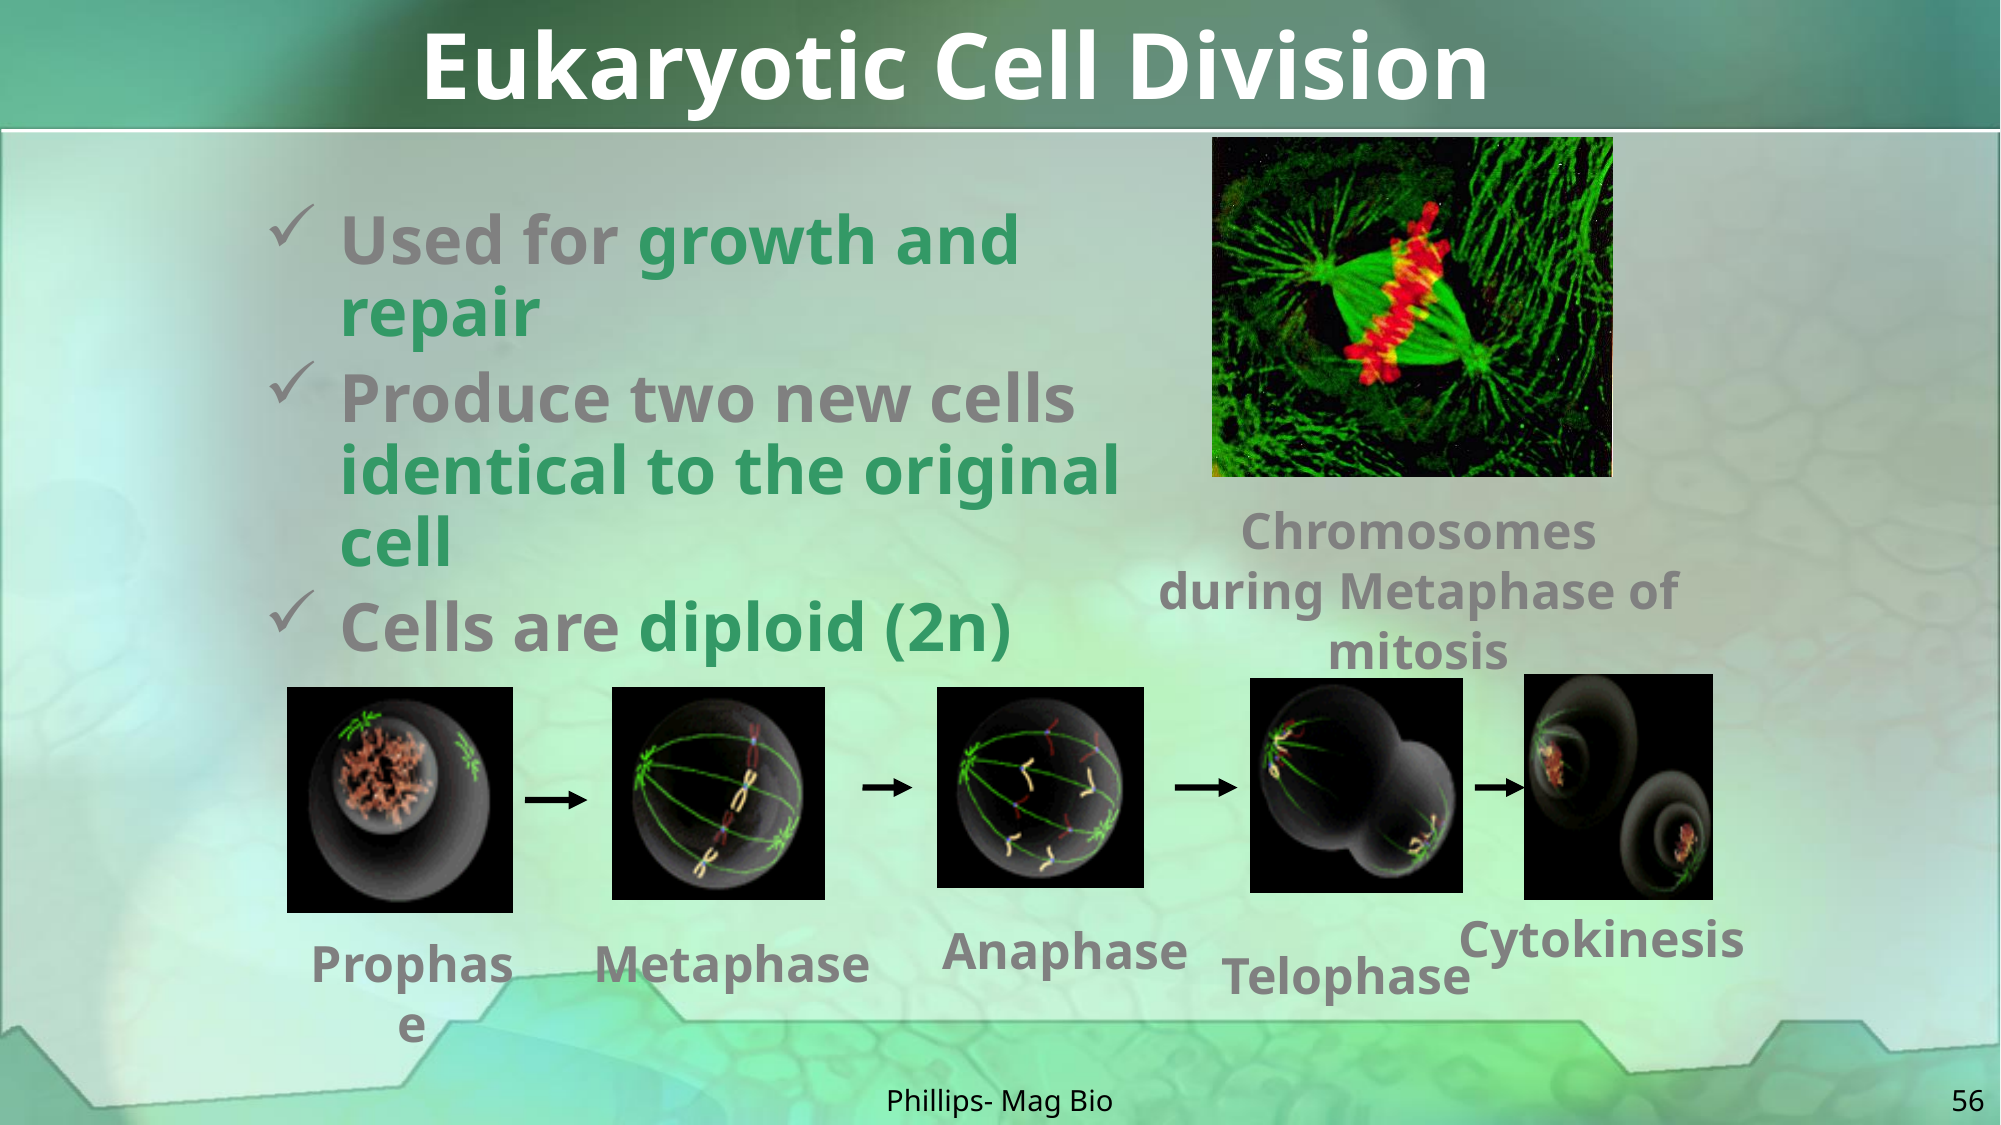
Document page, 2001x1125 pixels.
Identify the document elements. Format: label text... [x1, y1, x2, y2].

text_box Telophase [1206, 937, 1487, 1013]
text_box [524, 793, 588, 807]
text_box Prophase [287, 924, 538, 1060]
picture [0, 0, 2001, 1125]
list Used for growth and repair Produce two new cells identical to the original cell Cells are diploid (2n) [249, 200, 1175, 638]
title Eukaryotic Cell Division [249, 0, 1663, 125]
footer Phillips- Mag Bio [683, 1074, 1317, 1125]
text_box Cytokinesis [1443, 899, 1760, 975]
text_box Anaphase [927, 912, 1204, 988]
text_box [862, 781, 913, 794]
text_box Chromosomes during Metaphase of mitosis [1137, 492, 1700, 687]
text_box Metaphase [578, 924, 886, 1000]
text_box [1174, 781, 1238, 794]
slide_number 56 [1583, 1074, 2000, 1125]
text_box [1474, 781, 1519, 794]
